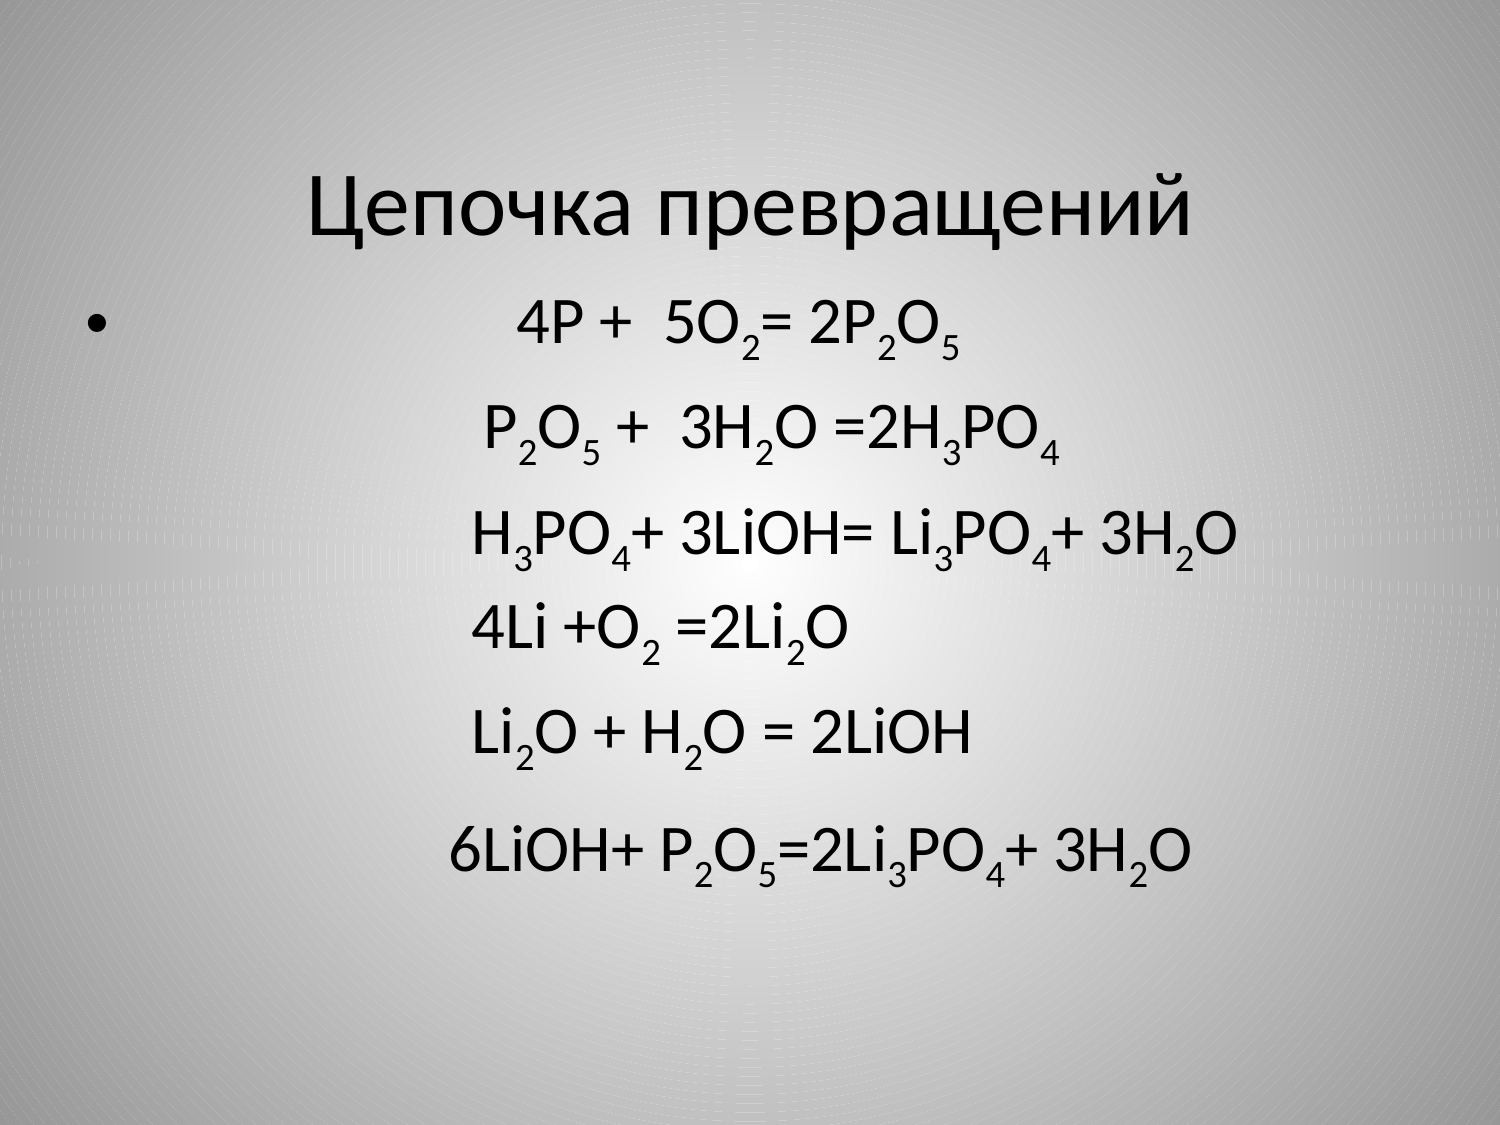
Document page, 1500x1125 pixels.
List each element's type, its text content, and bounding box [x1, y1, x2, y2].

text_box H3PO4+ 3LiOH= Li3PO4+ 3H2O [456, 480, 1360, 587]
text_box 6LiOH+ P2O5=2Li3PO4+ 3H2O [433, 796, 1360, 903]
list 4P + 5O2= 2P2O5 [70, 269, 1421, 1012]
text_box 4Li +O2 =2Li2O [456, 574, 1090, 680]
title Цепочка превращений [82, 117, 1421, 269]
text_box P2O5 + 3H2O =2H3PO4 [468, 375, 1196, 480]
text_box Li2O + H2O = 2LiOH [457, 679, 1067, 786]
